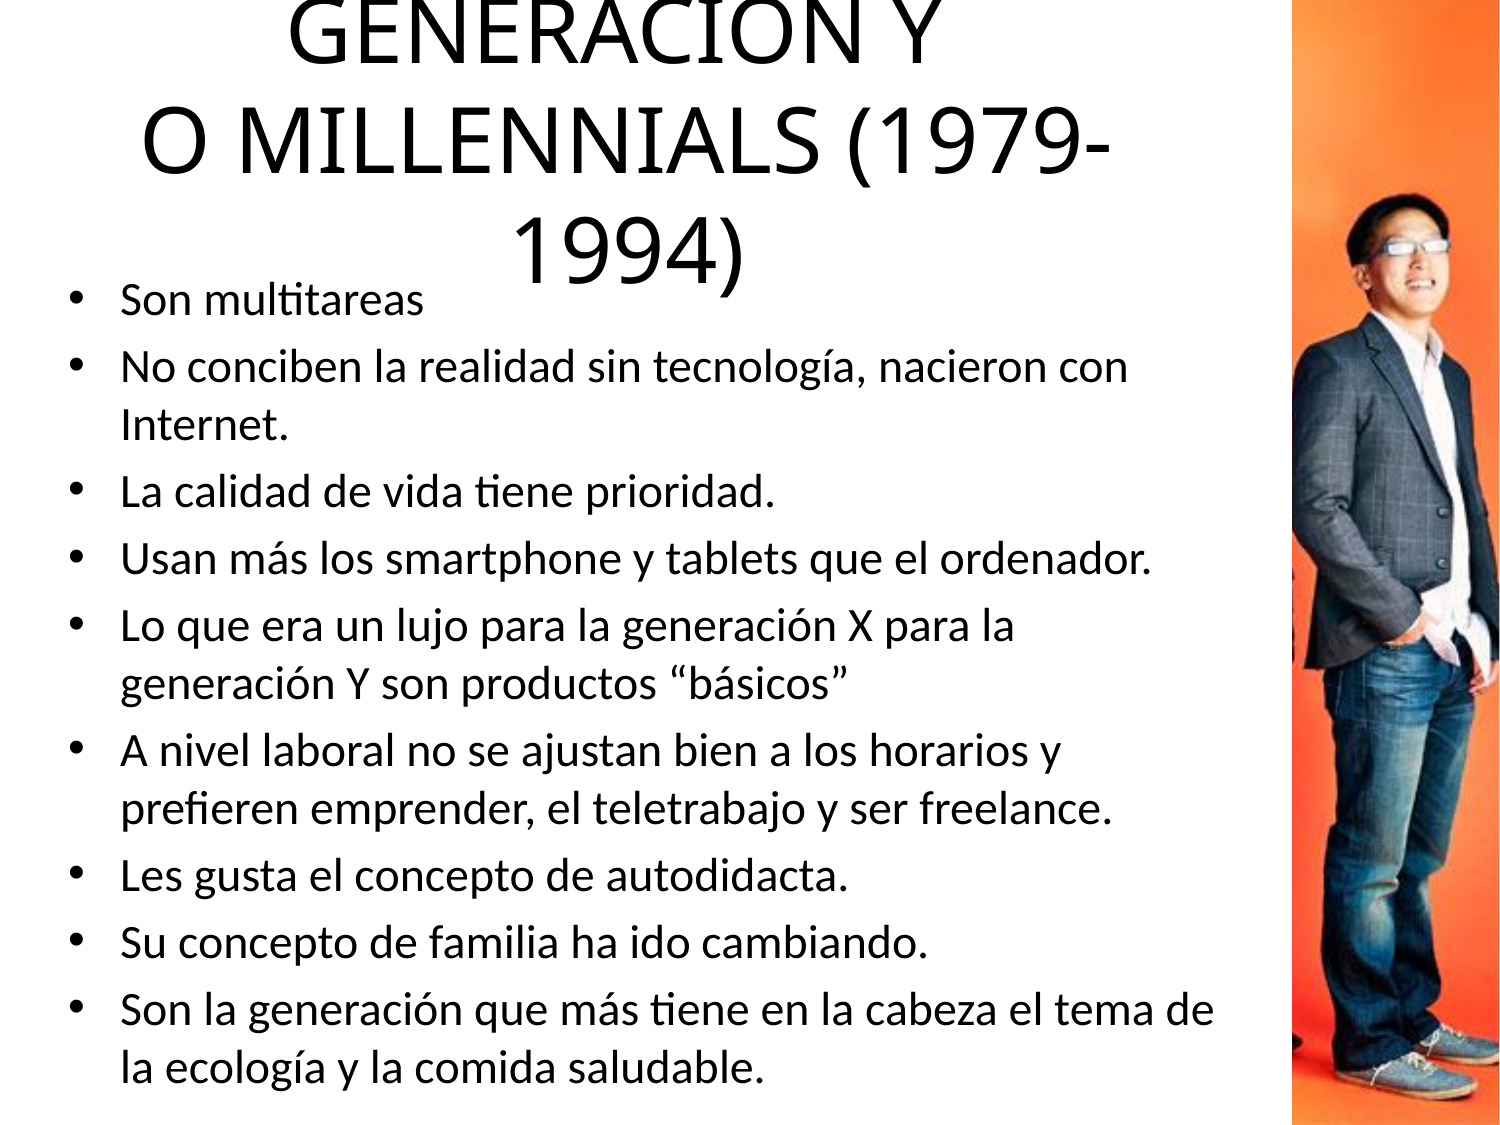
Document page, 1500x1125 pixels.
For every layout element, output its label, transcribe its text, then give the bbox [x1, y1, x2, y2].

picture [1291, 0, 1500, 1125]
list Son multitareas No conciben la realidad sin tecnología, nacieron con Internet. La calidad de vida tiene prioridad. Usan más los smartphone y tablets que el ordenador. Lo que era un lujo para la generación X para la generación Y son productos “básicos” A nivel laboral no se ajustan bien a los horarios y prefieren emprender, el teletrabajo y ser freelance. Les gusta el concepto de autodidacta. Su concepto de familia ha ido cambiando. Son la generación que más tiene en la cabeza el tema de la ecología y la comida saludable. [53, 260, 1247, 1106]
title GENERACIÓN Y O MILLENNIALS (1979-1994) [100, 42, 1154, 231]
